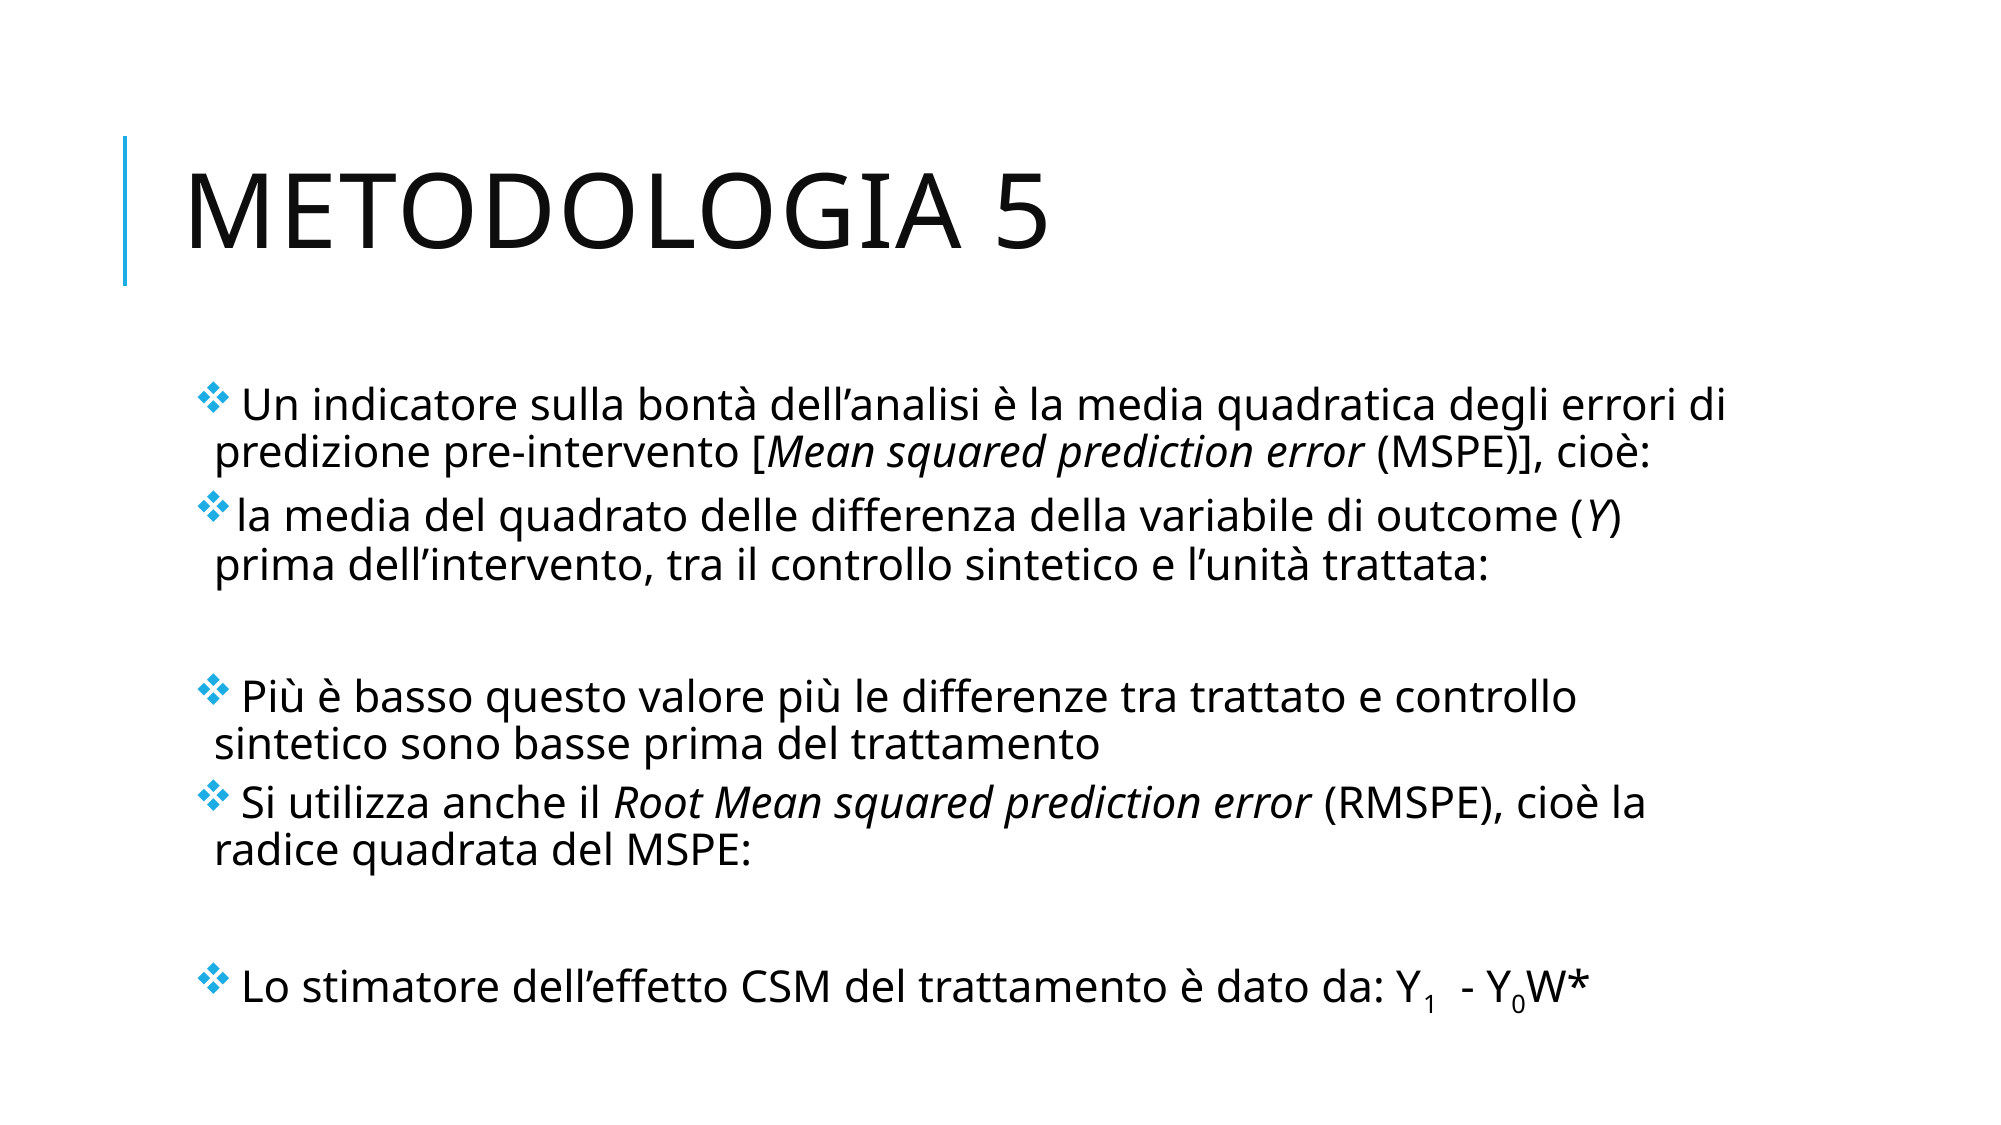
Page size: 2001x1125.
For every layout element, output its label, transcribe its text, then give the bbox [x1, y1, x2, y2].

title mETODOLOGIA 5 [168, 96, 1763, 342]
